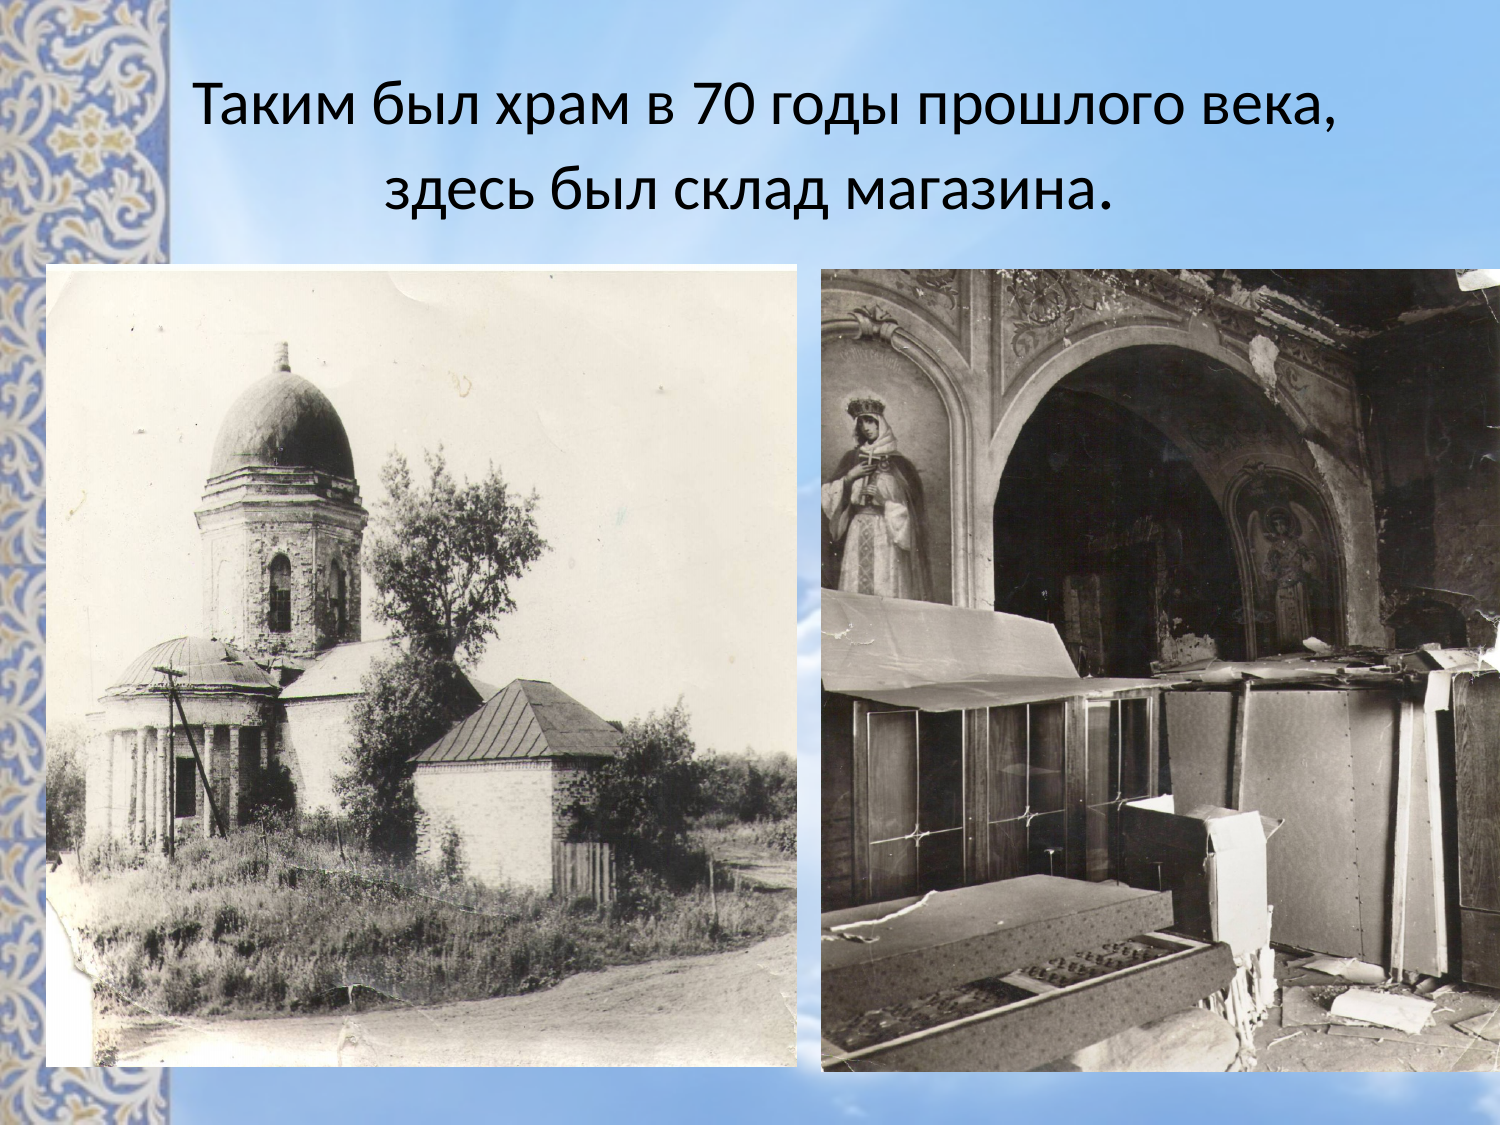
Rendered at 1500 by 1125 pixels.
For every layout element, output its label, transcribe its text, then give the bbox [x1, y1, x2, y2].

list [46, 264, 797, 1067]
title Таким был храм в 70 годы прошлого века, здесь был склад магазина. [75, 45, 1425, 233]
picture [820, 269, 1500, 1073]
